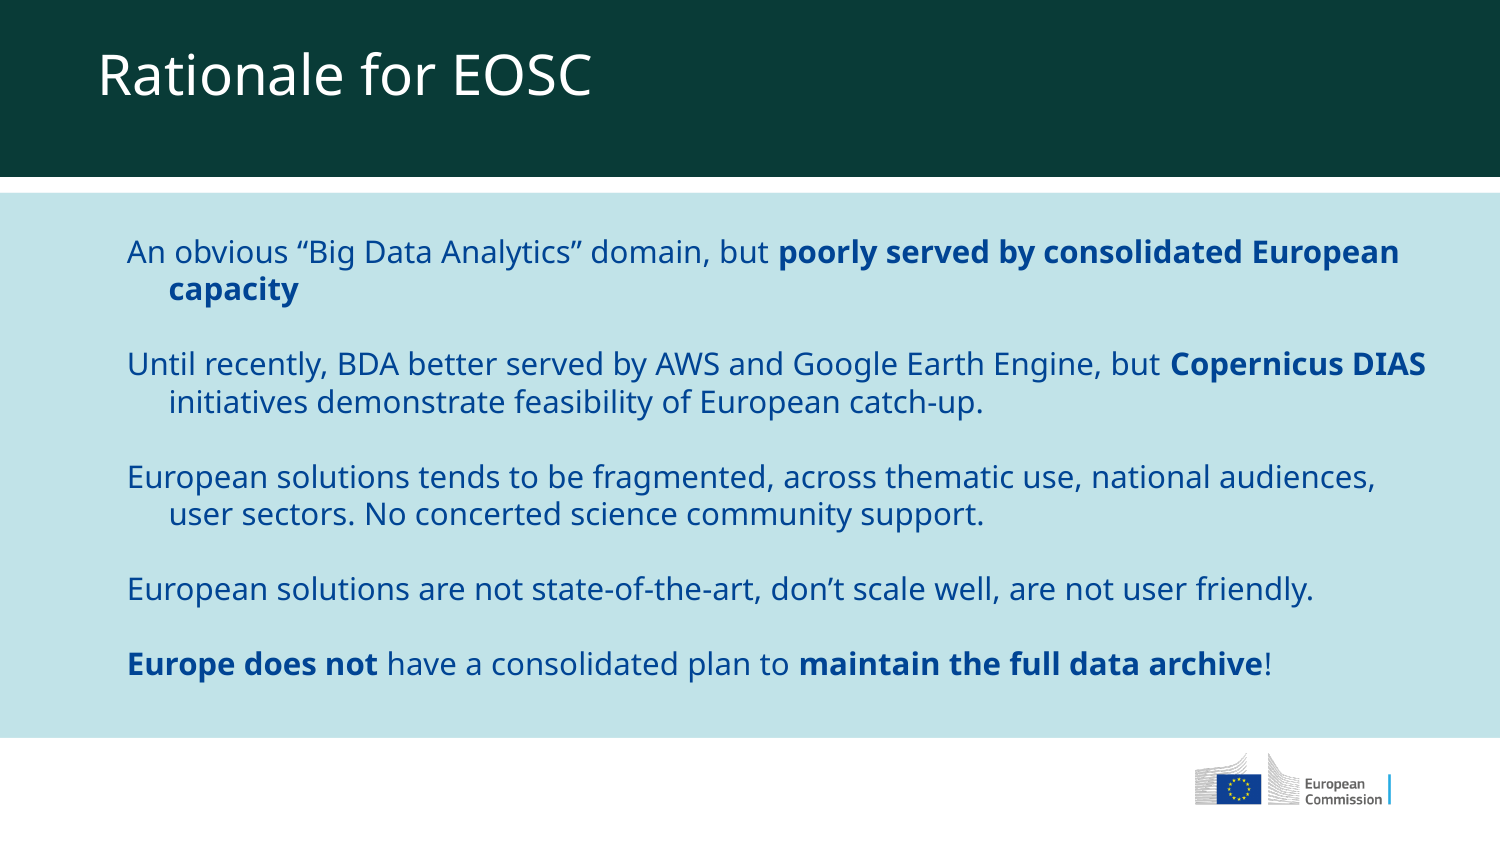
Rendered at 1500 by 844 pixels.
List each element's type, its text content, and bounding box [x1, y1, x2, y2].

picture [1179, 745, 1407, 812]
list An obvious “Big Data Analytics” domain, but poorly served by consolidated European capacity Until recently, BDA better served by AWS and Google Earth Engine, but Copernicus DIAS initiatives demonstrate feasibility of European catch-up. European solutions tends to be fragmented, across thematic use, national audiences, user sectors. No concerted science community support. European solutions are not state-of-the-art, don’t scale well, are not user friendly. Europe does not have a consolidated plan to maintain the full data archive! [115, 226, 1457, 672]
list Rationale for EOSC [86, 41, 1093, 133]
